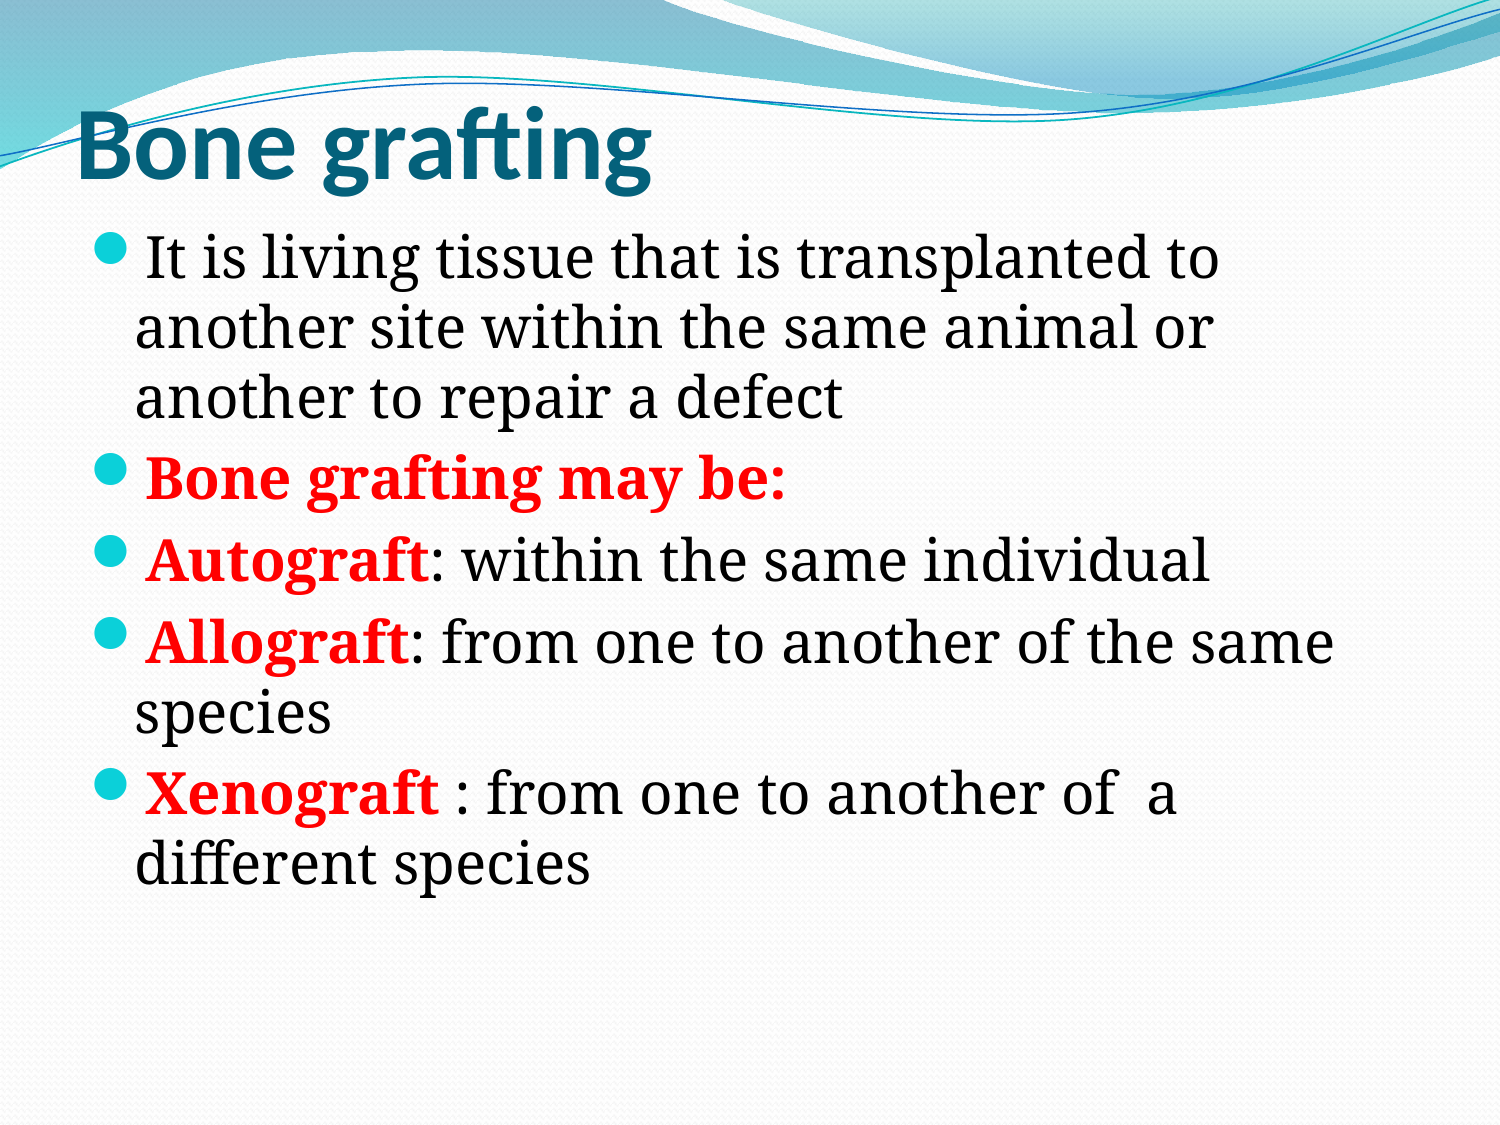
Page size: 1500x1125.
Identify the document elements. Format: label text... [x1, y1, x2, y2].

list It is living tissue that is transplanted to another site within the same animal or another to repair a defect Bone grafting may be: Autograft: within the same individual Allograft: from one to another of the same species Xenograft : from one to another of a different species [75, 212, 1425, 1038]
title Bone grafting [75, 12, 1425, 200]
